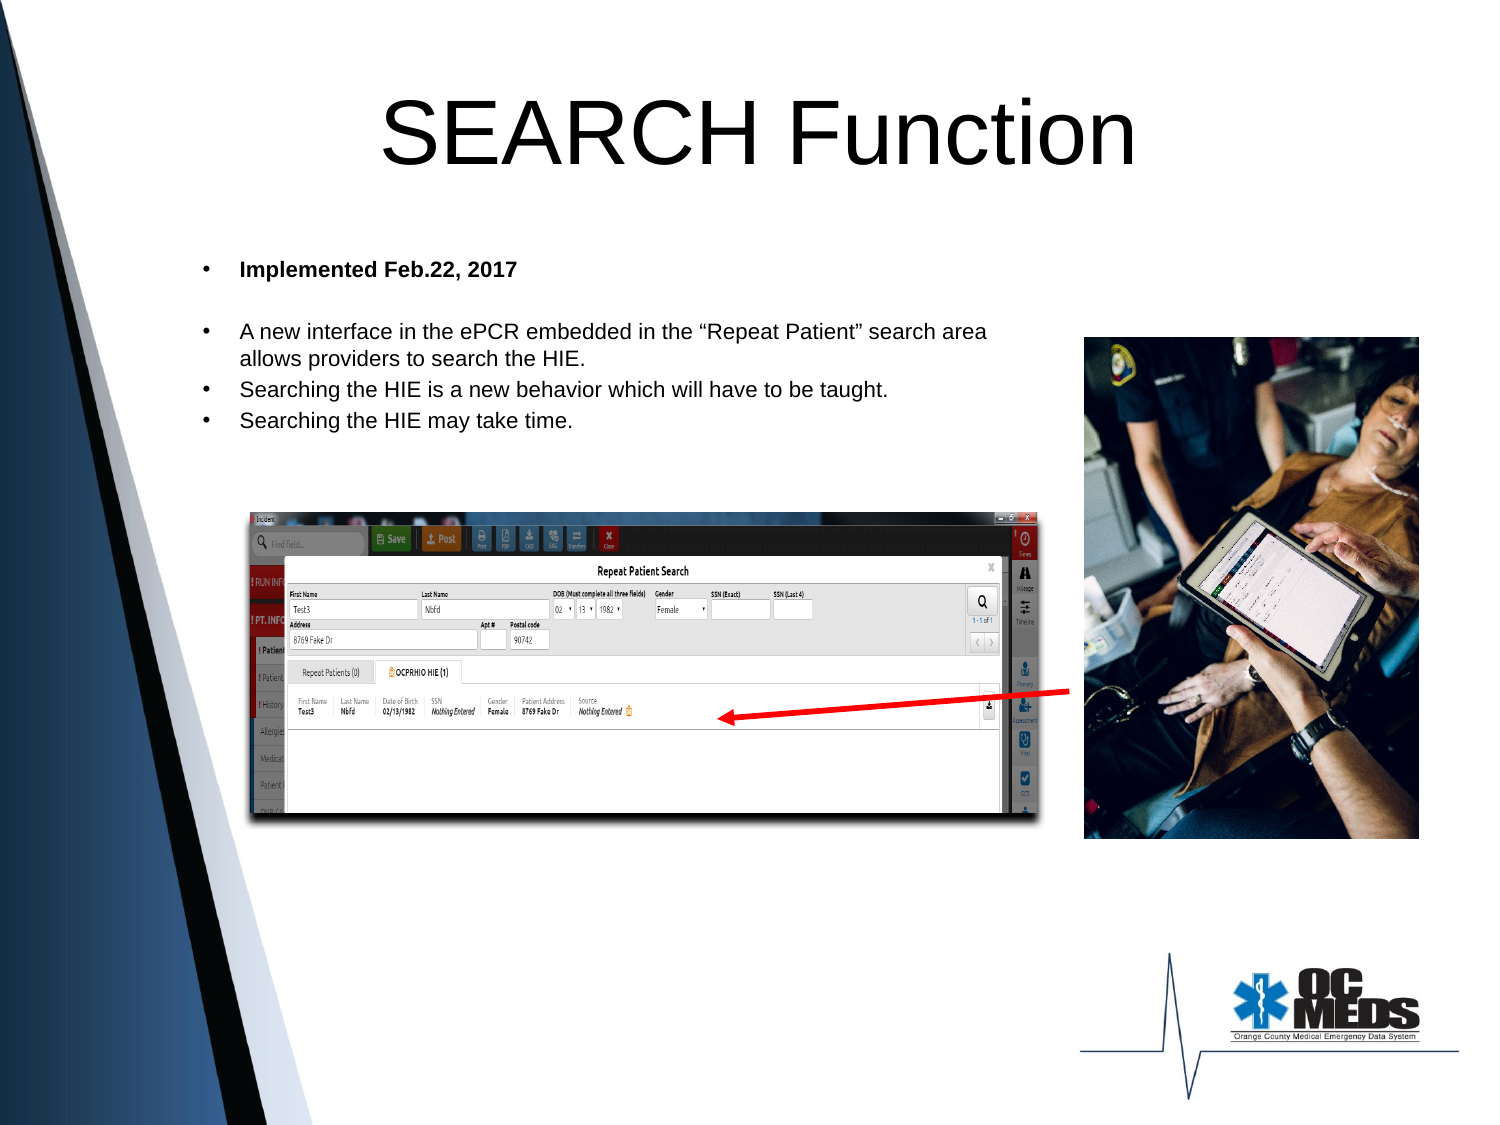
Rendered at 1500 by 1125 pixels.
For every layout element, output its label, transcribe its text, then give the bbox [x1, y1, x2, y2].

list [1084, 337, 1419, 839]
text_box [716, 691, 1070, 720]
title SEARCH Function [87, 46, 1433, 210]
list Implemented Feb.22, 2017 A new interface in the ePCR embedded in the “Repeat Patient” search area allows providers to search the HIE. Searching the HIE is a new behavior which will have to be taught. Searching the HIE may take time. [187, 209, 1015, 442]
picture [0, 0, 1500, 1125]
